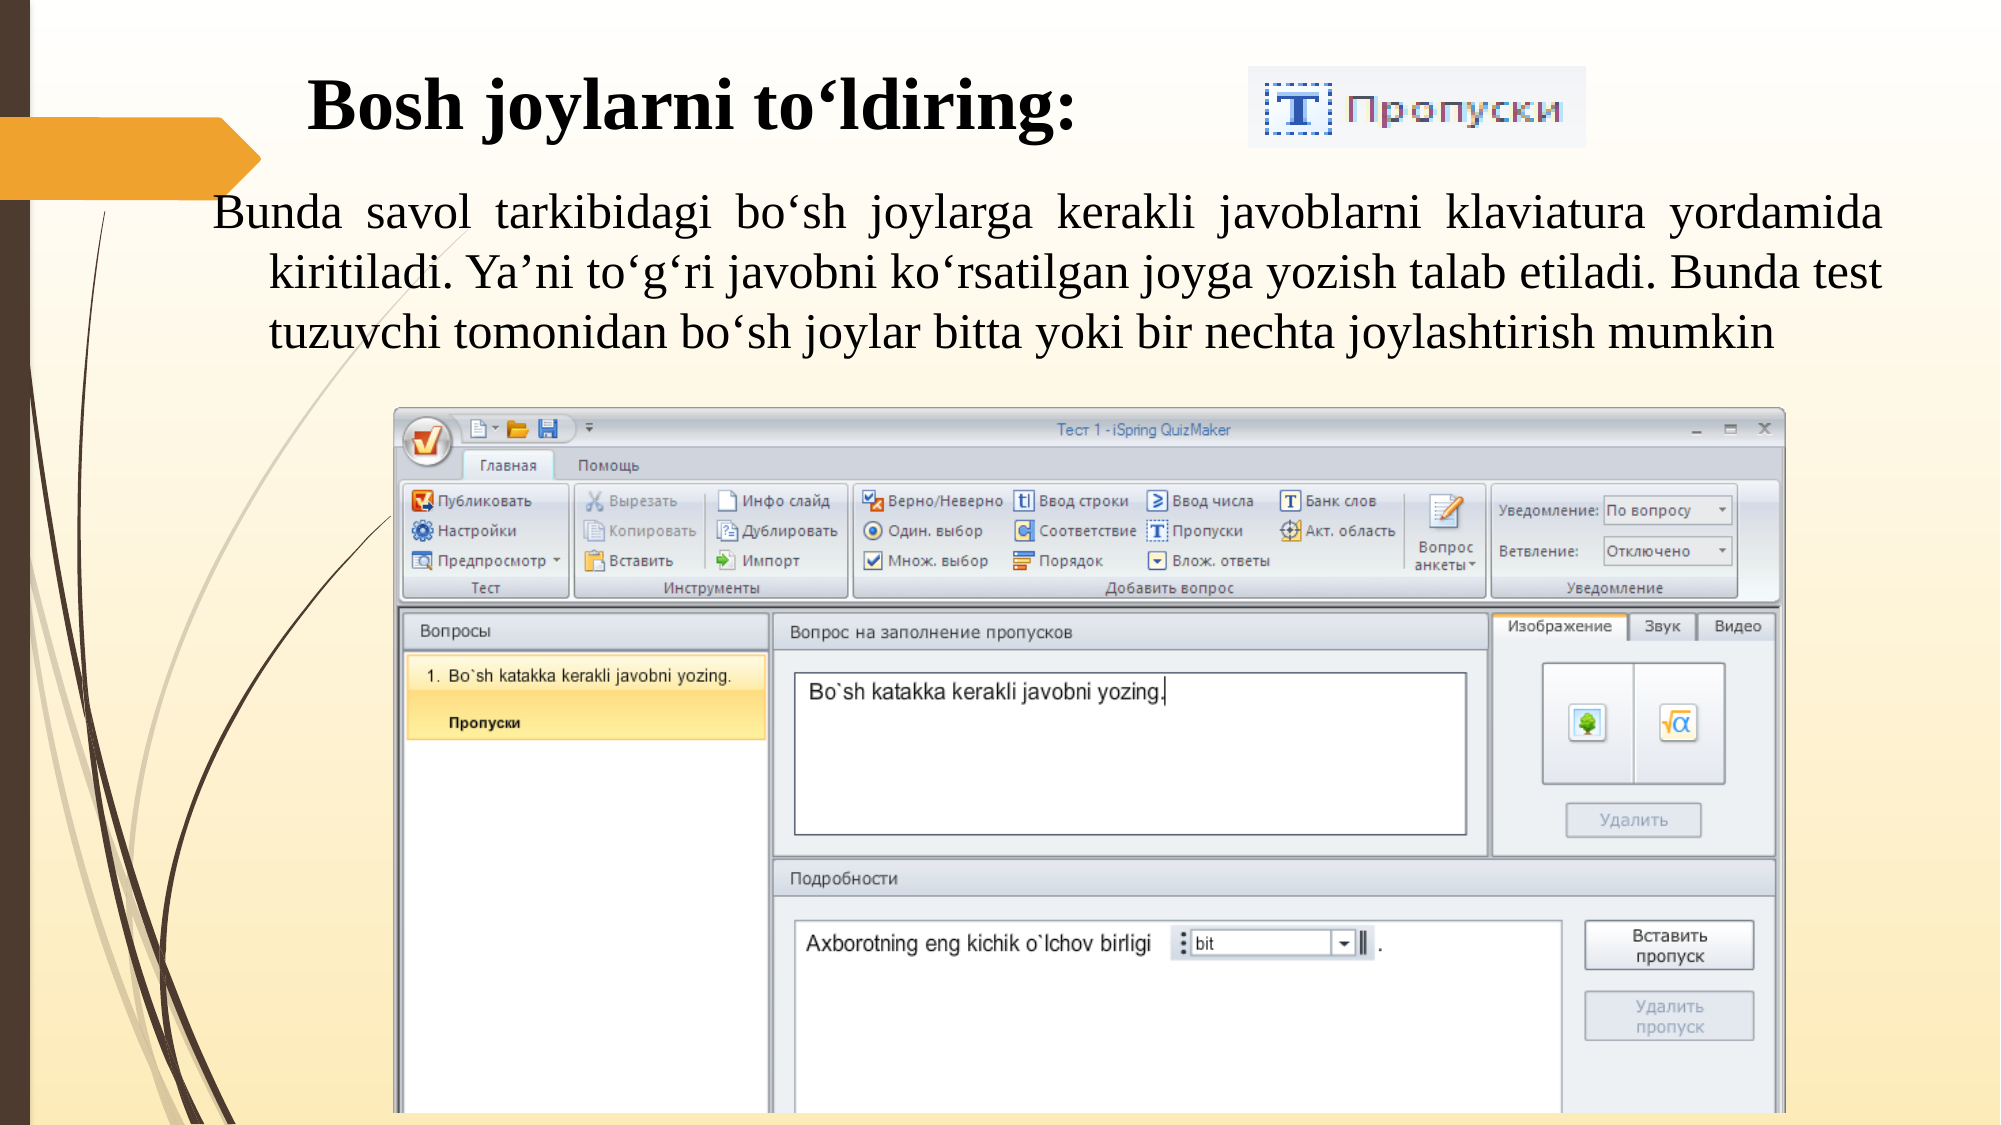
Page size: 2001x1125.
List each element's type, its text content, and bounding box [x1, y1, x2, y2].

picture [393, 407, 1787, 1113]
list Bunda savol tarkibidagi bo‘sh joylarga kerakli javoblarni klaviatura yordamida kiritiladi. Ya’ni to‘g‘ri javobni ko‘rsatilgan joyga yozish talab etiladi. Bunda test tuzuvchi tomonidan bo‘sh joylar bitta yoki bir nechta joylashtirish mumkin [197, 171, 1900, 384]
title Bosh joylarni to‘ldiring: [292, 47, 1888, 153]
picture [1247, 66, 1587, 148]
